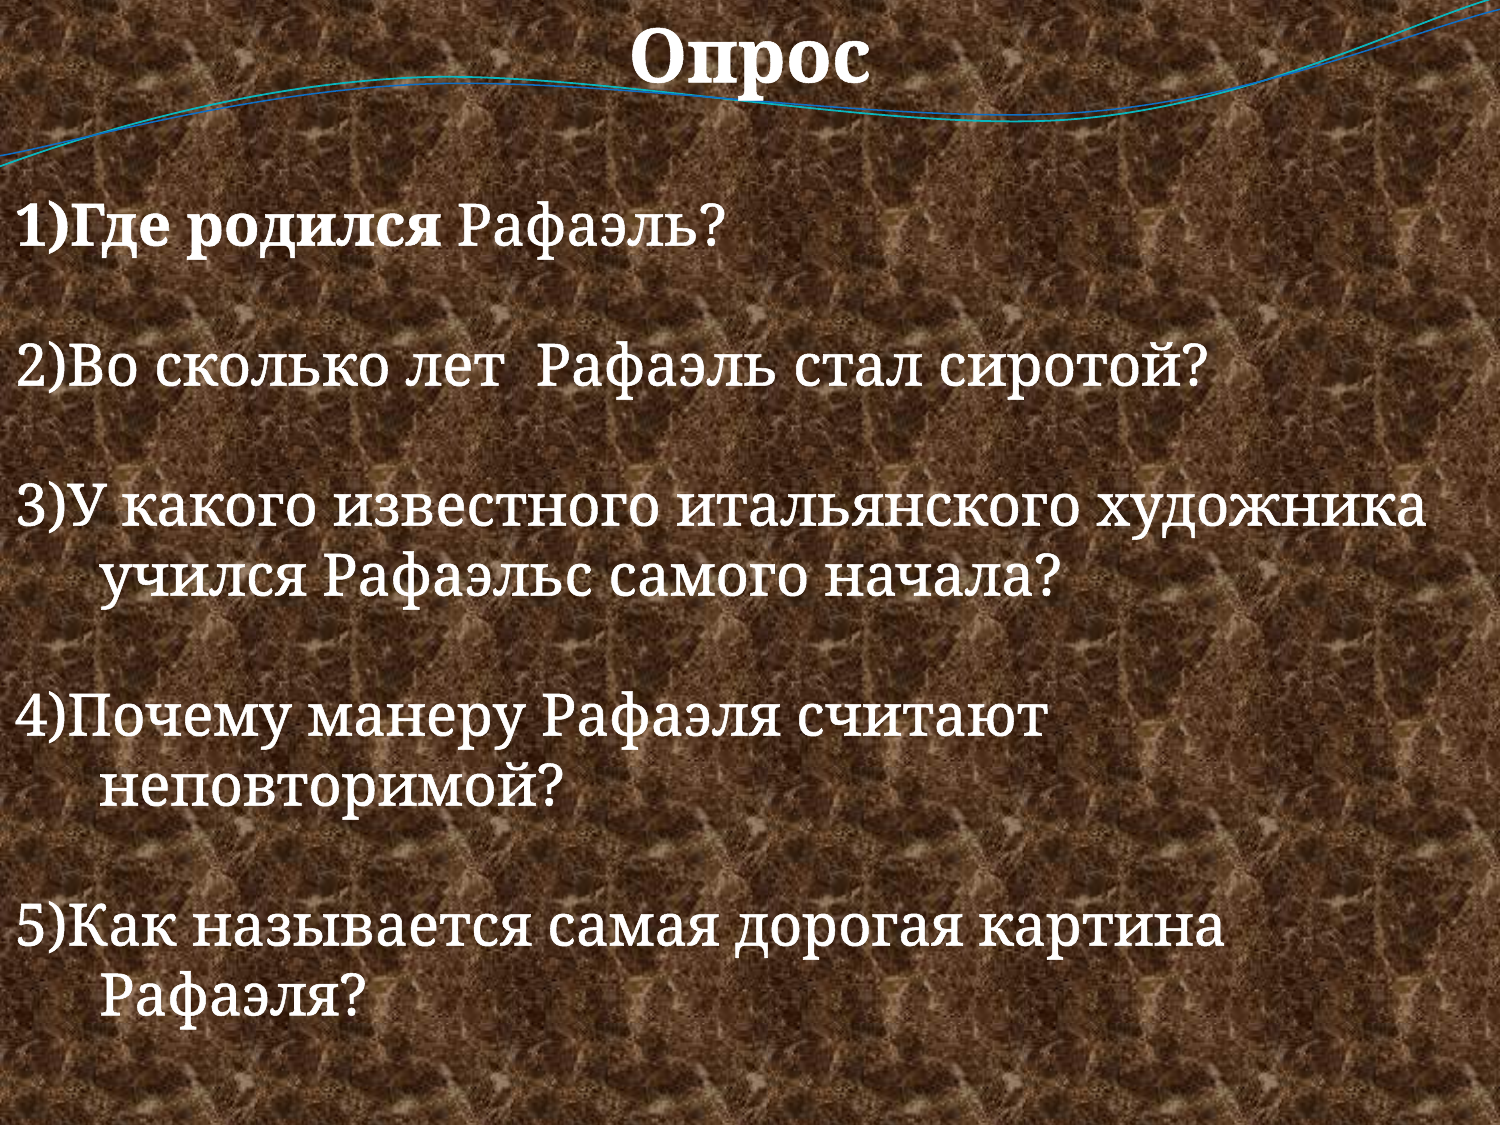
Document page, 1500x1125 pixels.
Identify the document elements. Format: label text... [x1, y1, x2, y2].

text_box Опрос 1)Где родился Рафаэль? 2)Во сколько лет Рафаэль стал сиротой? 3)У какого известного итальянского художника учился Рафаэльс самого начала? 4)Почему манеру Рафаэля считают неповторимой? 5)Как называется самая дорогая картина Рафаэля? [0, 0, 1500, 1125]
